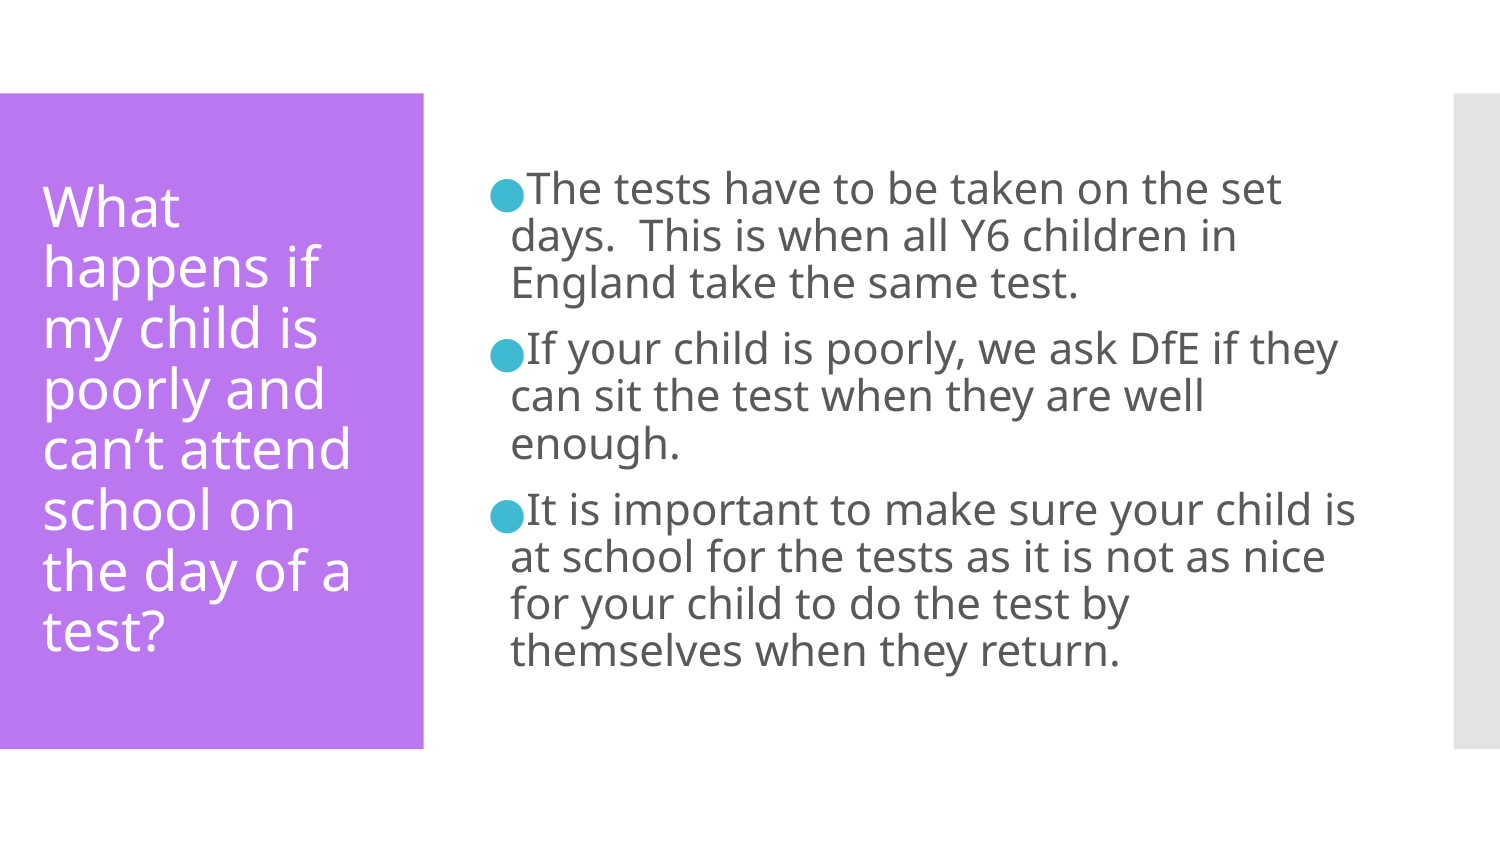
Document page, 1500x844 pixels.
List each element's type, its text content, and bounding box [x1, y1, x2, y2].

title What happens if my child is poorly and can’t attend school on the day of a test? [31, 138, 394, 705]
list The tests have to be taken on the set days. This is when all Y6 children in England take the same test. If your child is poorly, we ask DfE if they can sit the test when they are well enough. It is important to make sure your child is at school for the tests as it is not as nice for your child to do the test by themselves when they return. [476, 106, 1376, 737]
